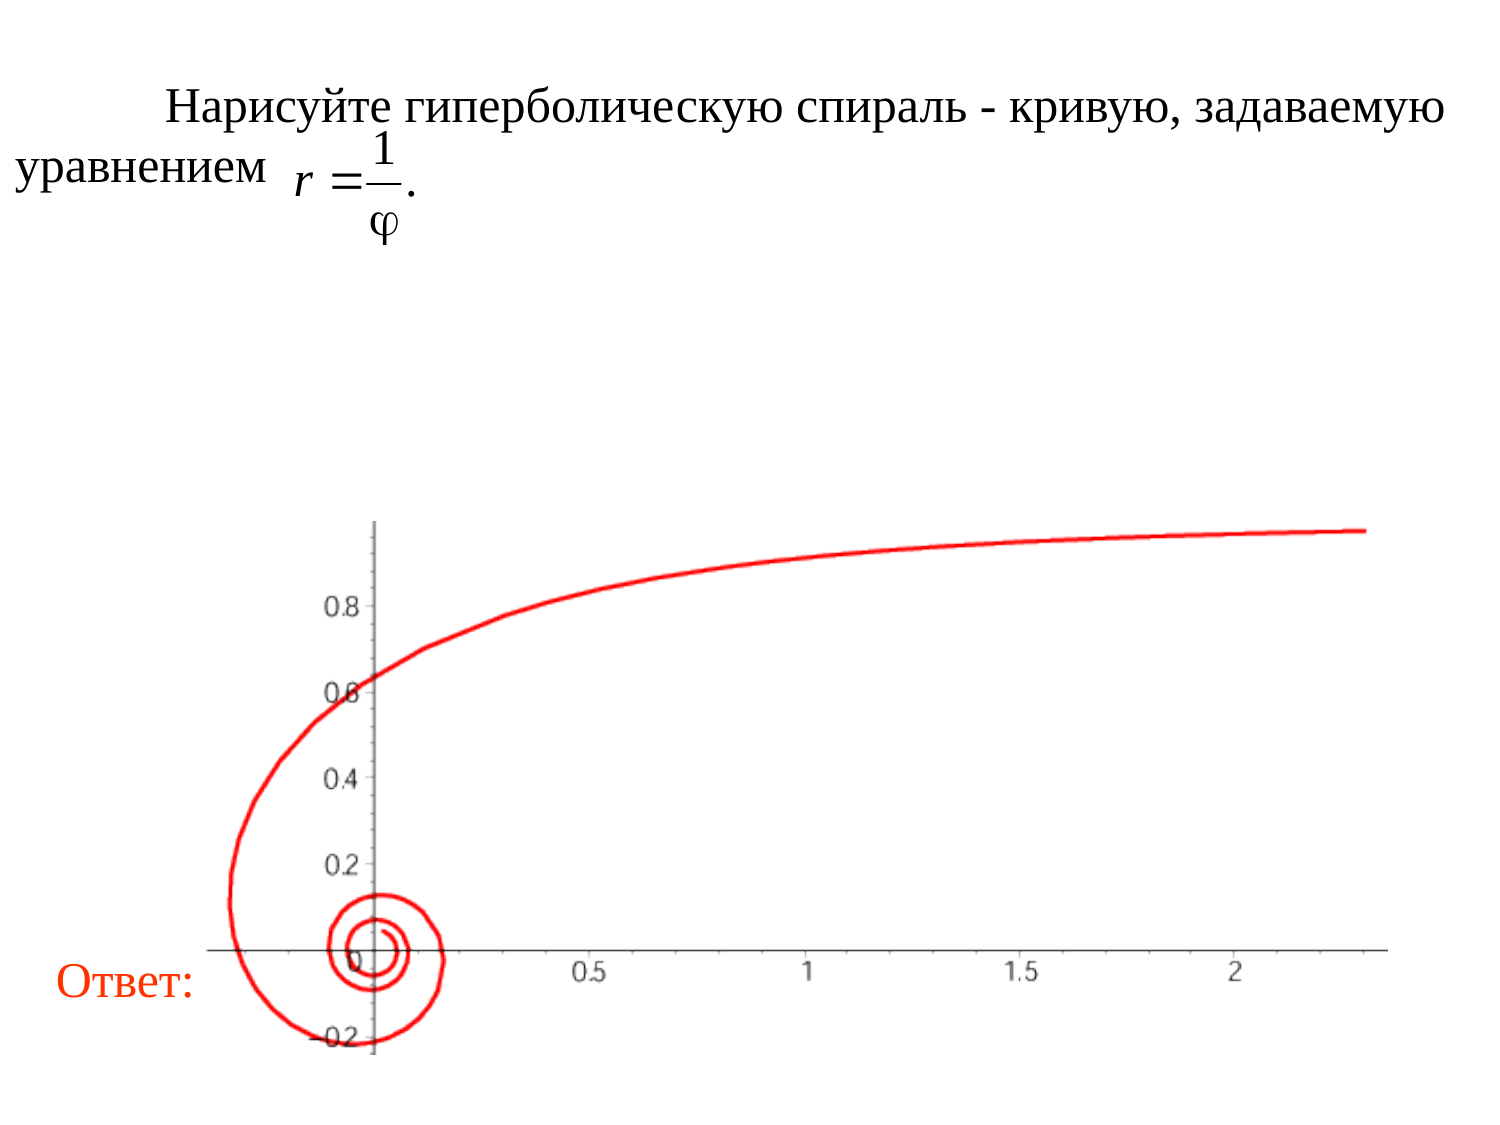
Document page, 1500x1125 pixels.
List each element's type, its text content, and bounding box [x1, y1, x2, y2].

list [290, 121, 420, 251]
text_box Нарисуйте гиперболическую спираль - кривую, задаваемую уравнением [0, 64, 1500, 200]
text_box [41, 521, 1388, 1055]
